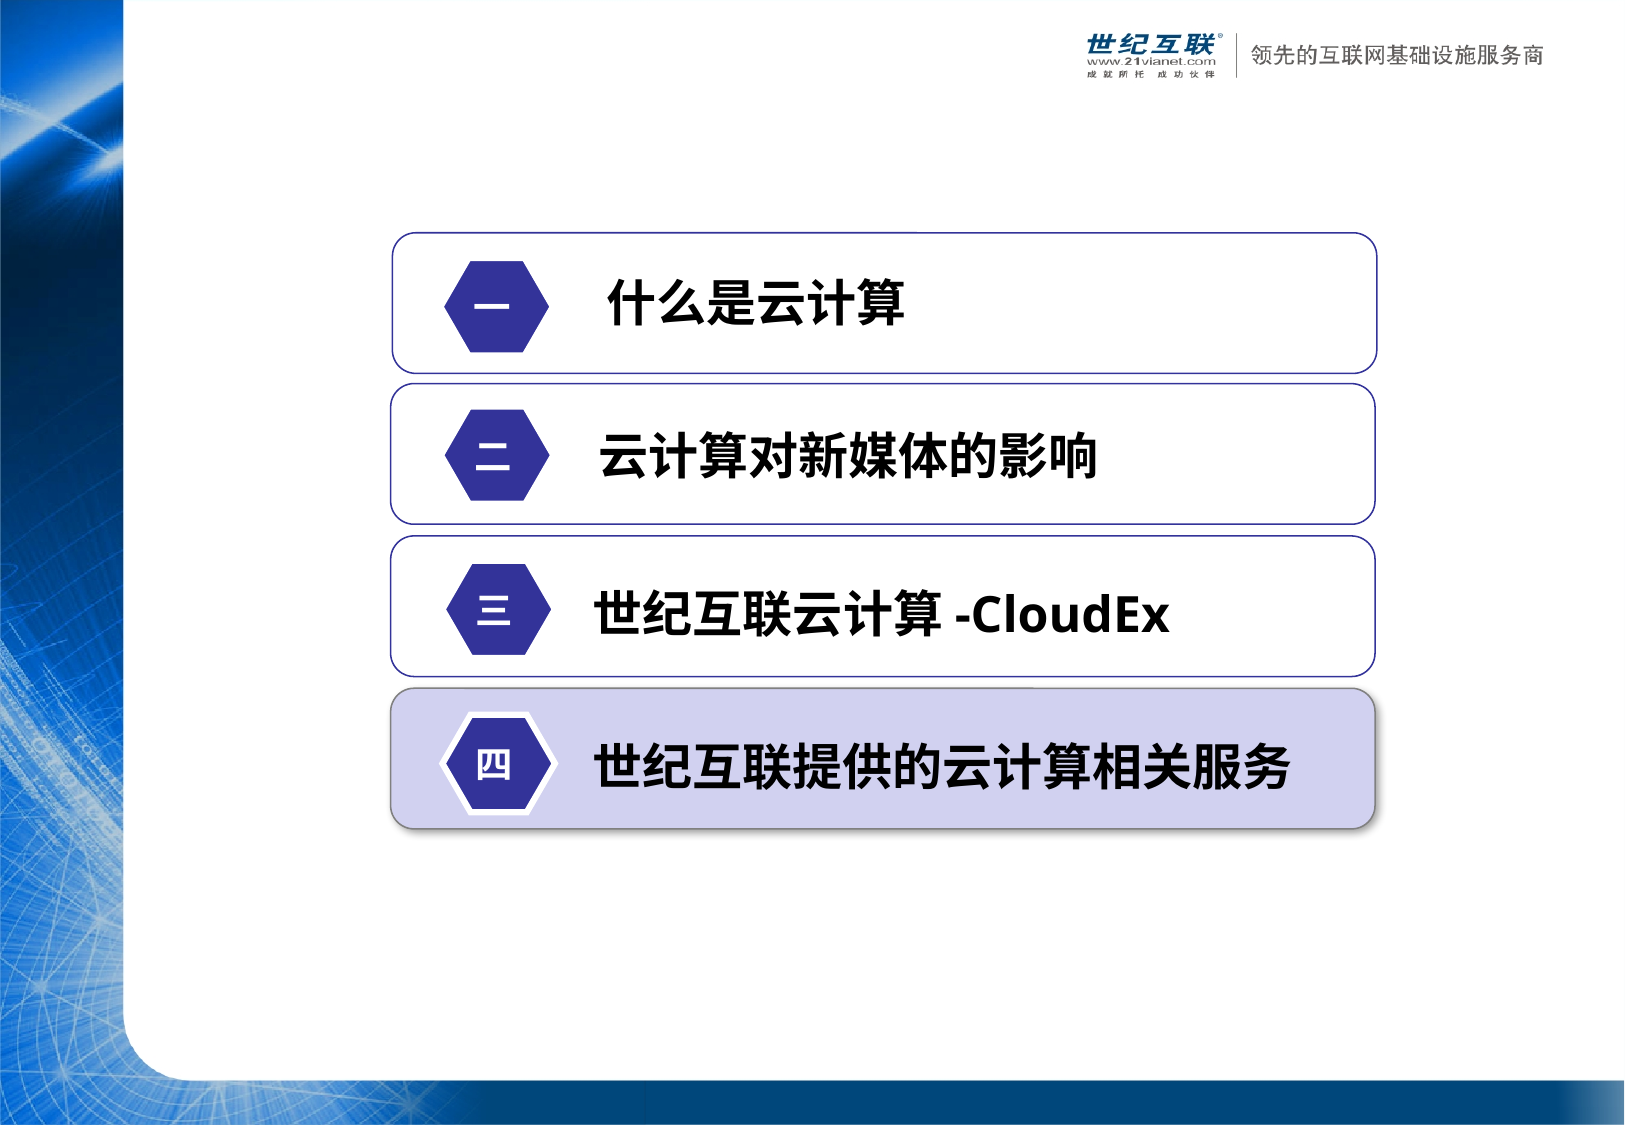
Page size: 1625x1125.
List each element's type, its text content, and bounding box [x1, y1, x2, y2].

text_box 三 [442, 560, 555, 658]
text_box 世纪互联云计算-CloudEx [578, 575, 1317, 650]
text_box [390, 535, 1376, 677]
text_box [390, 383, 1376, 525]
text_box 二 [440, 406, 554, 504]
text_box 云计算对新媒体的影响 [583, 417, 1311, 492]
text_box 什么是云计算 [591, 263, 1319, 339]
text_box 四 [442, 714, 555, 813]
text_box [390, 688, 1376, 829]
text_box [392, 232, 1377, 374]
picture [0, 0, 1625, 1125]
text_box 一 [440, 258, 553, 356]
text_box 世纪互联提供的云计算相关服务 [577, 727, 1455, 803]
